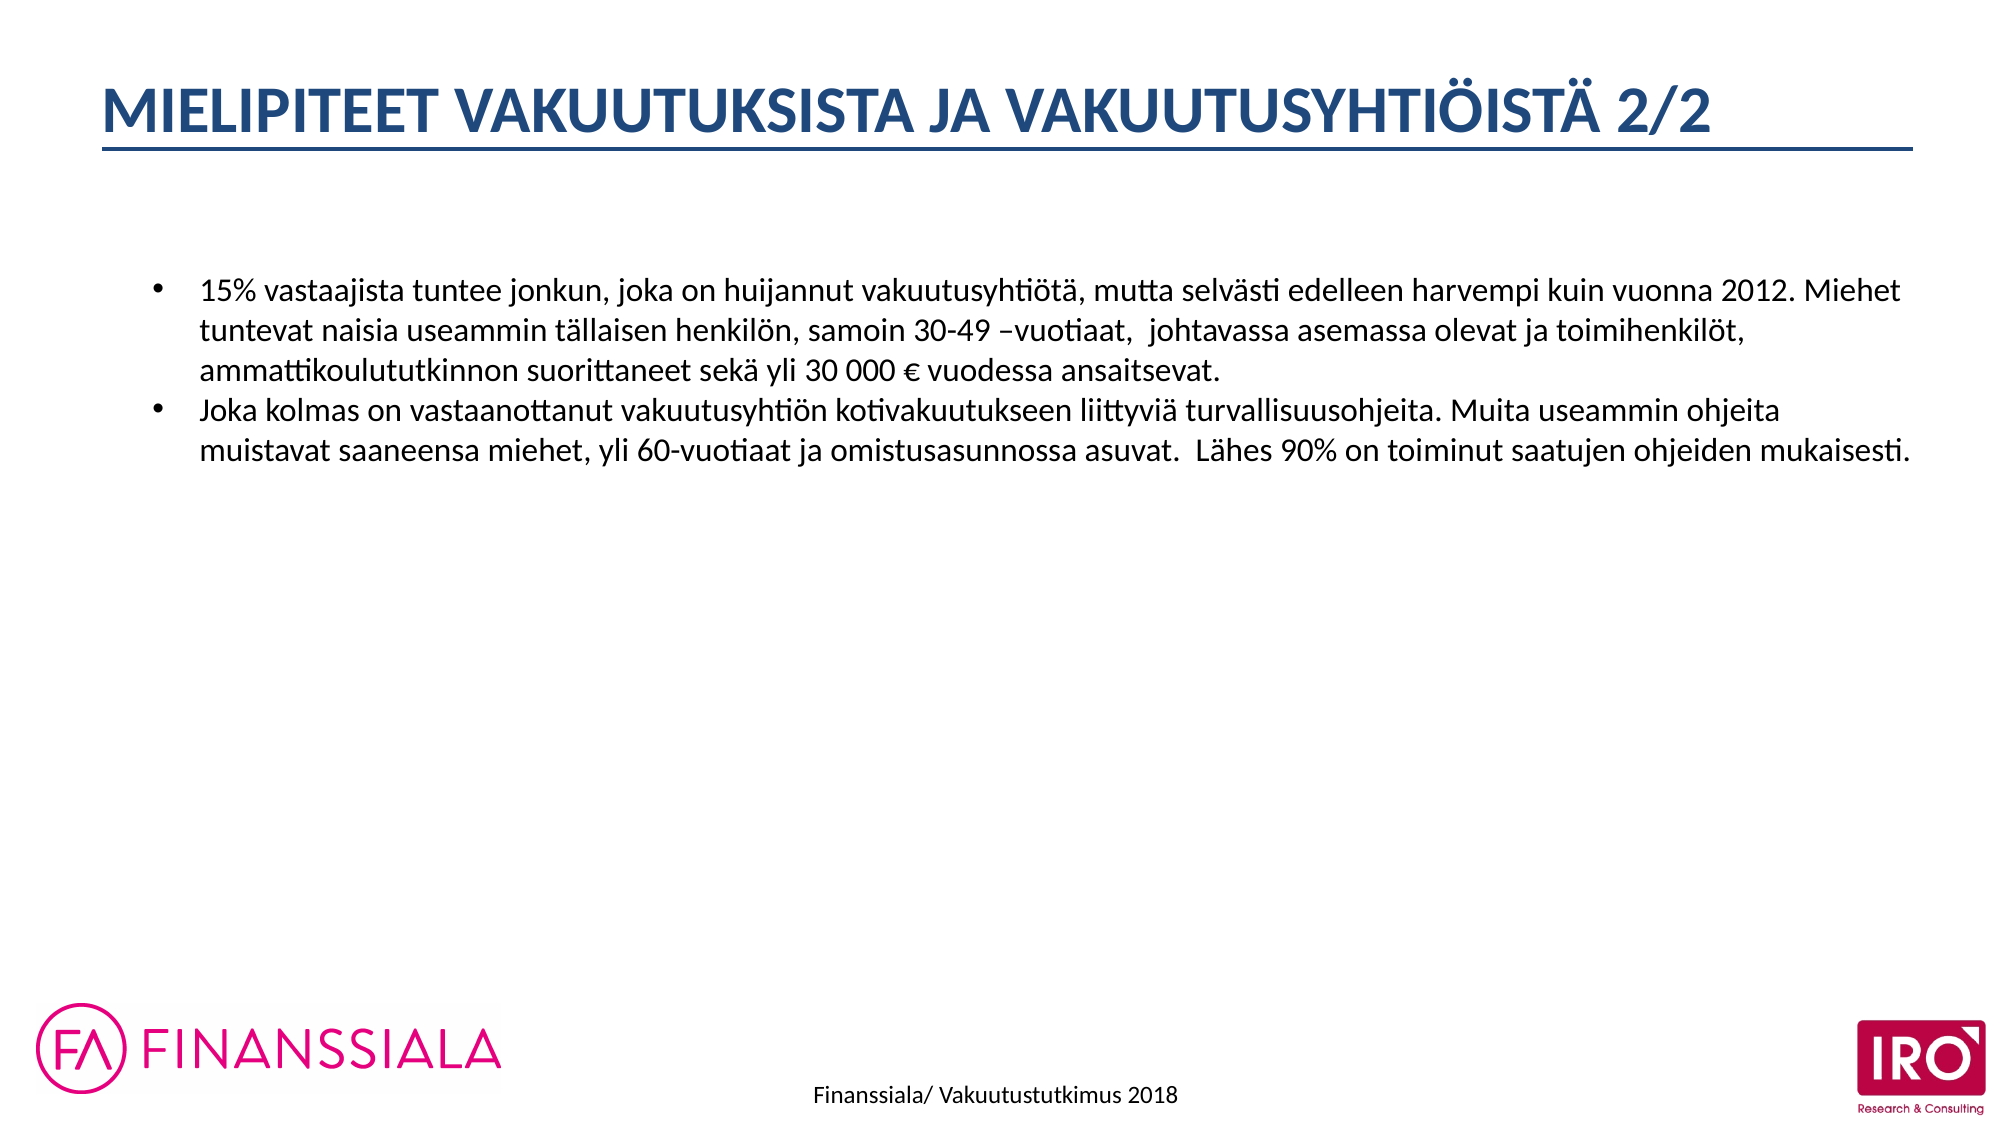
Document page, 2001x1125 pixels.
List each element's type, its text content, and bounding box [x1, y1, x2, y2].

picture [1850, 1015, 1993, 1119]
text_box 15% vastaajista tuntee jonkun, joka on huijannut vakuutusyhtiötä, mutta selvästi edelleen harvempi kuin vuonna 2012. Miehet tuntevat naisia useammin tällaisen henkilön, samoin 30-49 –vuotiaat, johtavassa asemassa olevat ja toimihenkilöt, ammattikoulututkinnon suorittaneet sekä yli 30 000 € vuodessa ansaitsevat. Joka kolmas on vastaanottanut vakuutusyhtiön kotivakuutukseen liittyviä turvallisuusohjeita. Muita useammin ohjeita muistavat saaneensa miehet, yli 60-vuotiaat ja omistusasunnossa asuvat. Lähes 90% on toiminut saatujen ohjeiden mukaisesti. [137, 261, 1930, 476]
picture [36, 1003, 501, 1094]
text_box Finanssiala/ Vakuutustutkimus 2018 [789, 1066, 1204, 1121]
text_box MIELIPITEET VAKUUTUKSISTA JA VAKUUTUSYHTIÖISTÄ 2/2 [86, 58, 1867, 154]
